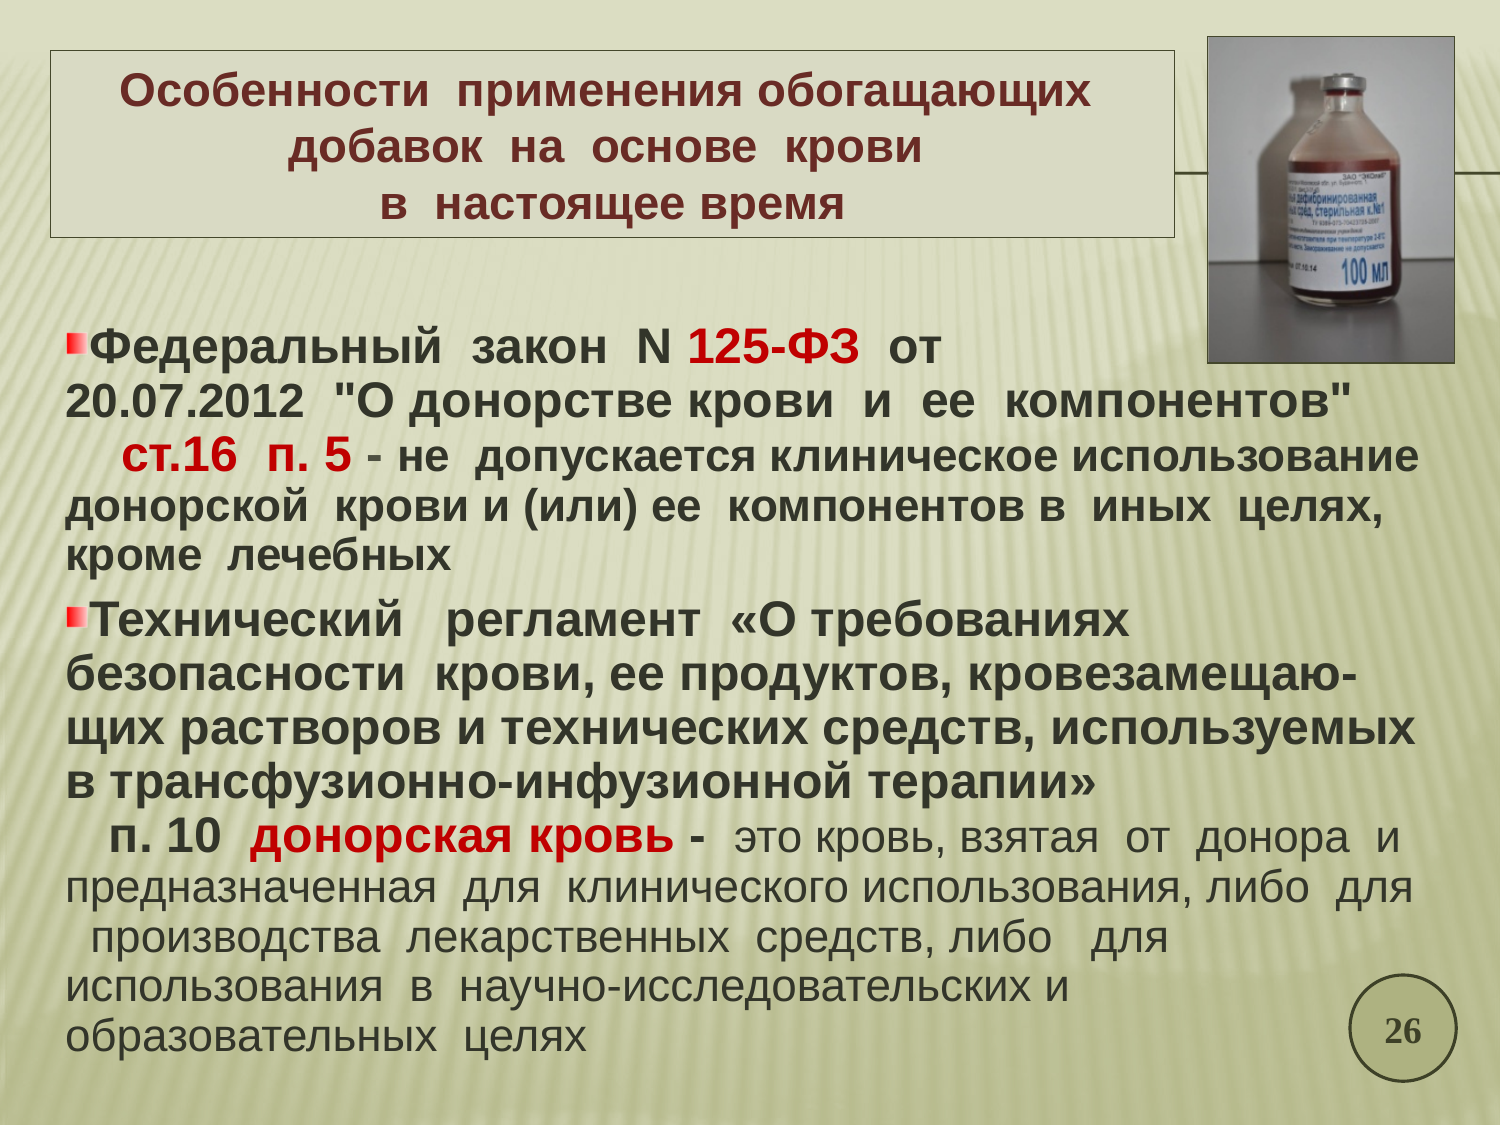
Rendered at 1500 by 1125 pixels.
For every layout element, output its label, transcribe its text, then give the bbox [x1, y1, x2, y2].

picture [65, 331, 90, 357]
picture [65, 605, 90, 630]
text_box 26 [1355, 1005, 1457, 1082]
picture [1208, 37, 1455, 363]
title Особенности применения обогащающих добавок на основе крови в настоящее время [50, 50, 1175, 238]
list Федеральный закон N 125-ФЗ от 20.07.2012 "О донорстве крови и ее компонентов" ст.16 п. 5 - не допускается клиническое использование донорской крови и (или) ее компонентов в иных целях, кроме лечебных Технический регламент «О требованиях безопасности крови, ее продуктов, кровезамещаю-щих растворов и технических средств, используемых в трансфузионно-инфузионной терапии» п. 10 донорская кровь - это кровь, взятая от донора и предназначенная для клинического использования, либо для производства лекарственных средств, либо для использования в научно-исследовательских и образовательных целях [49, 312, 1451, 1051]
